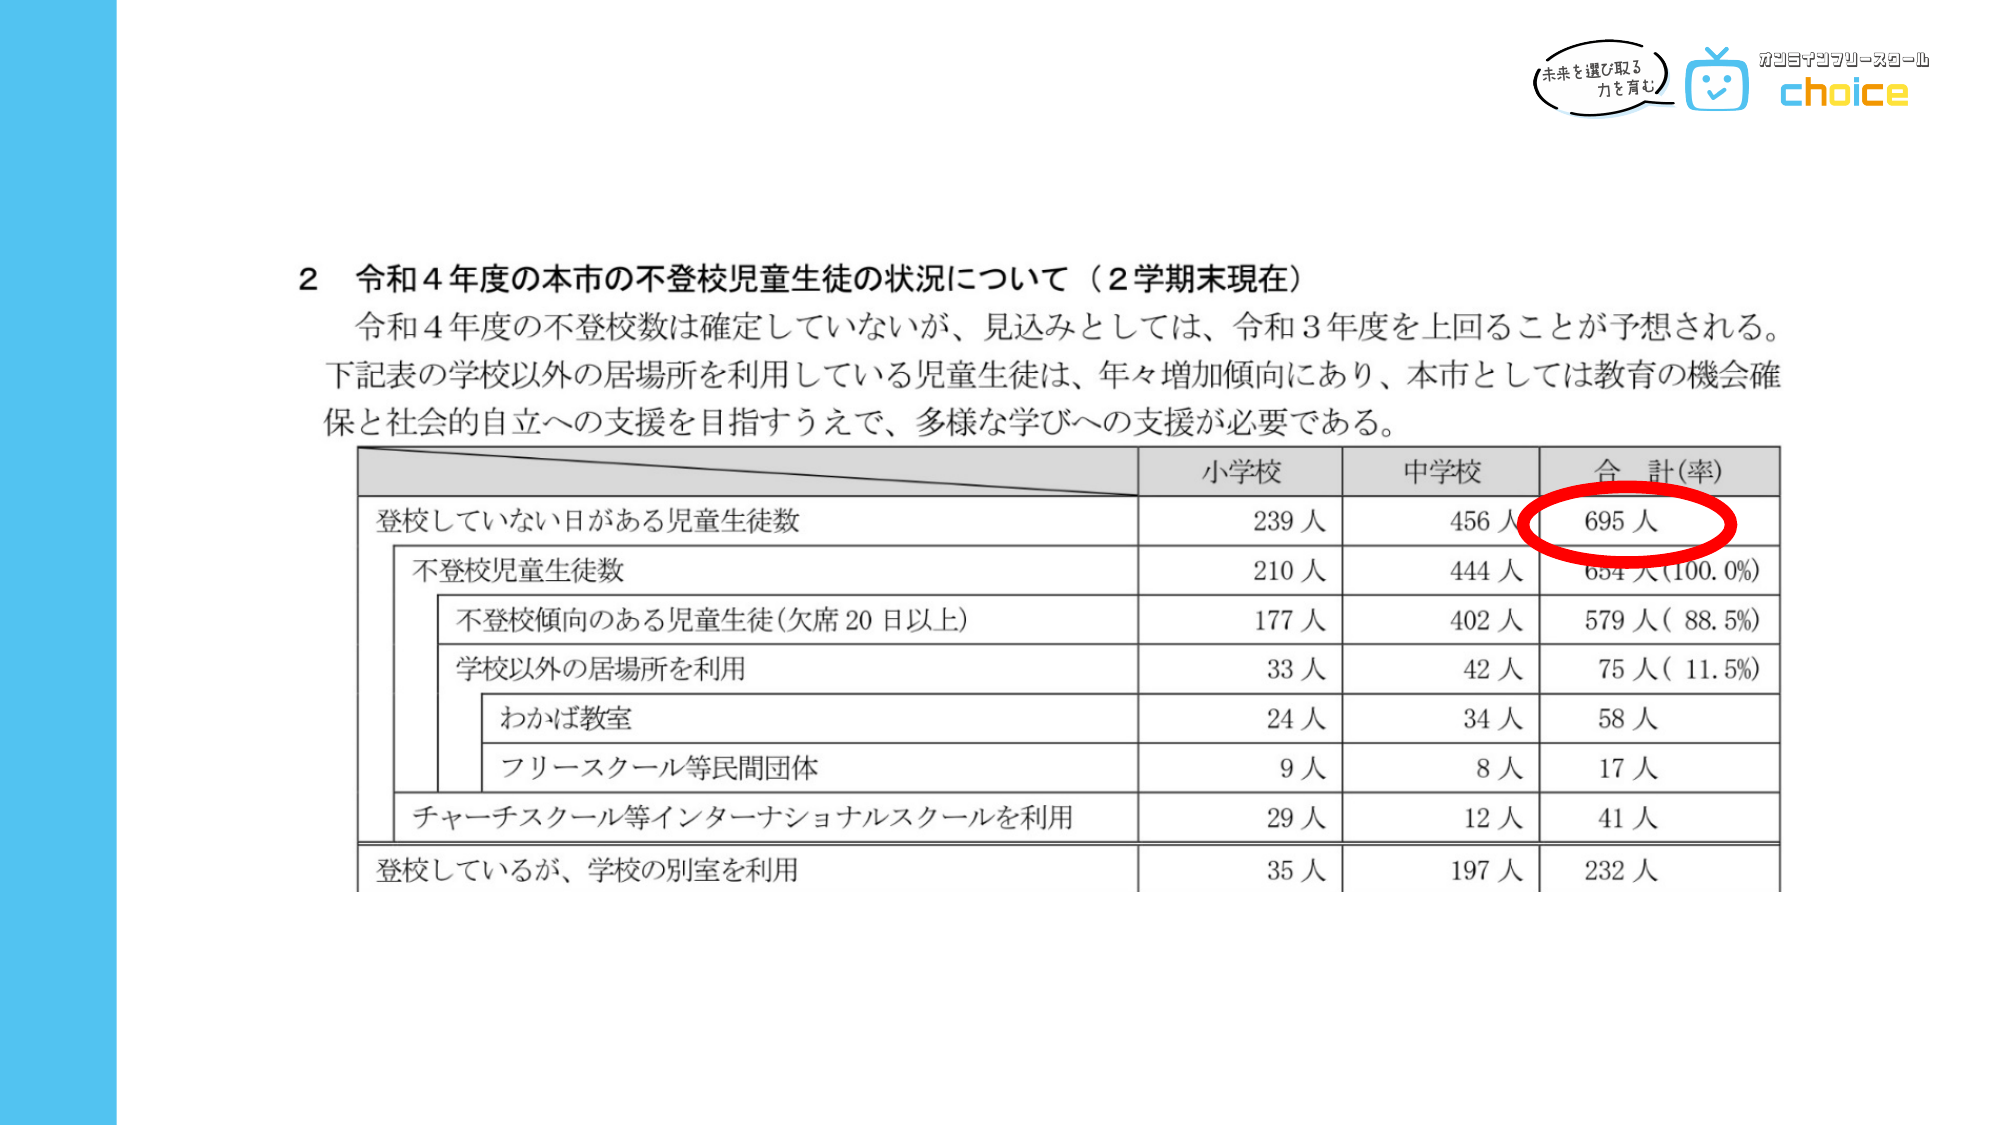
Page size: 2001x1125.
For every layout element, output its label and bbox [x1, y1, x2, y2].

text_box [0, 0, 117, 1125]
picture [117, 233, 1955, 892]
picture [1533, 39, 1929, 119]
